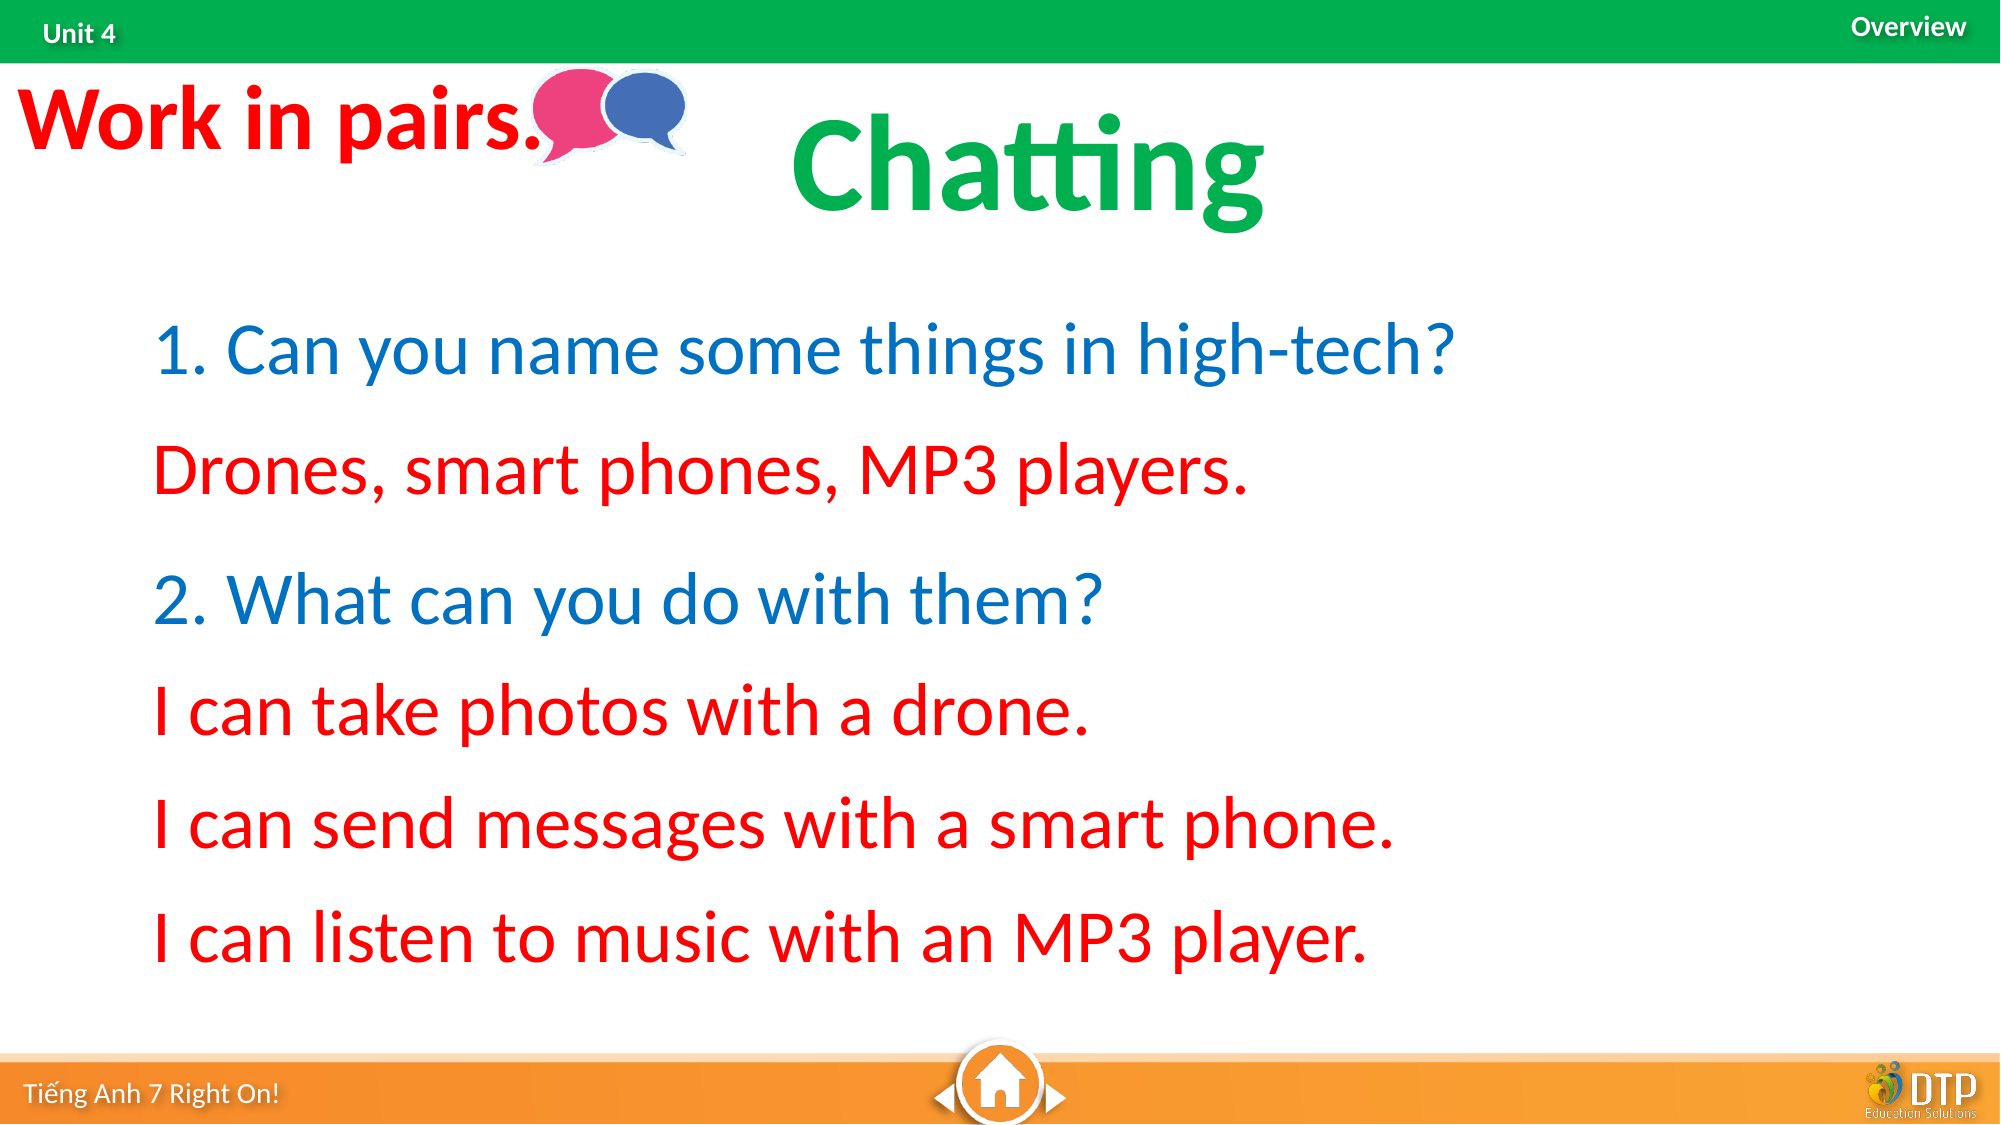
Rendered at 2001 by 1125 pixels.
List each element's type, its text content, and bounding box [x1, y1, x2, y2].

text_box 1. Can you name some things in high-tech? [137, 291, 1915, 397]
text_box I can listen to music with an MP3 player. [137, 879, 1441, 985]
text_box Work in pairs. [2, 50, 561, 175]
text_box Drones, smart phones, MP3 players. [137, 412, 1441, 518]
text_box 2. What can you do with them? [137, 542, 1915, 647]
picture [0, 64, 2000, 1125]
text_box Chatting [776, 65, 1371, 246]
text_box I can send messages with a smart phone. [137, 766, 1441, 872]
text_box I can take photos with a drone. [137, 653, 1441, 759]
